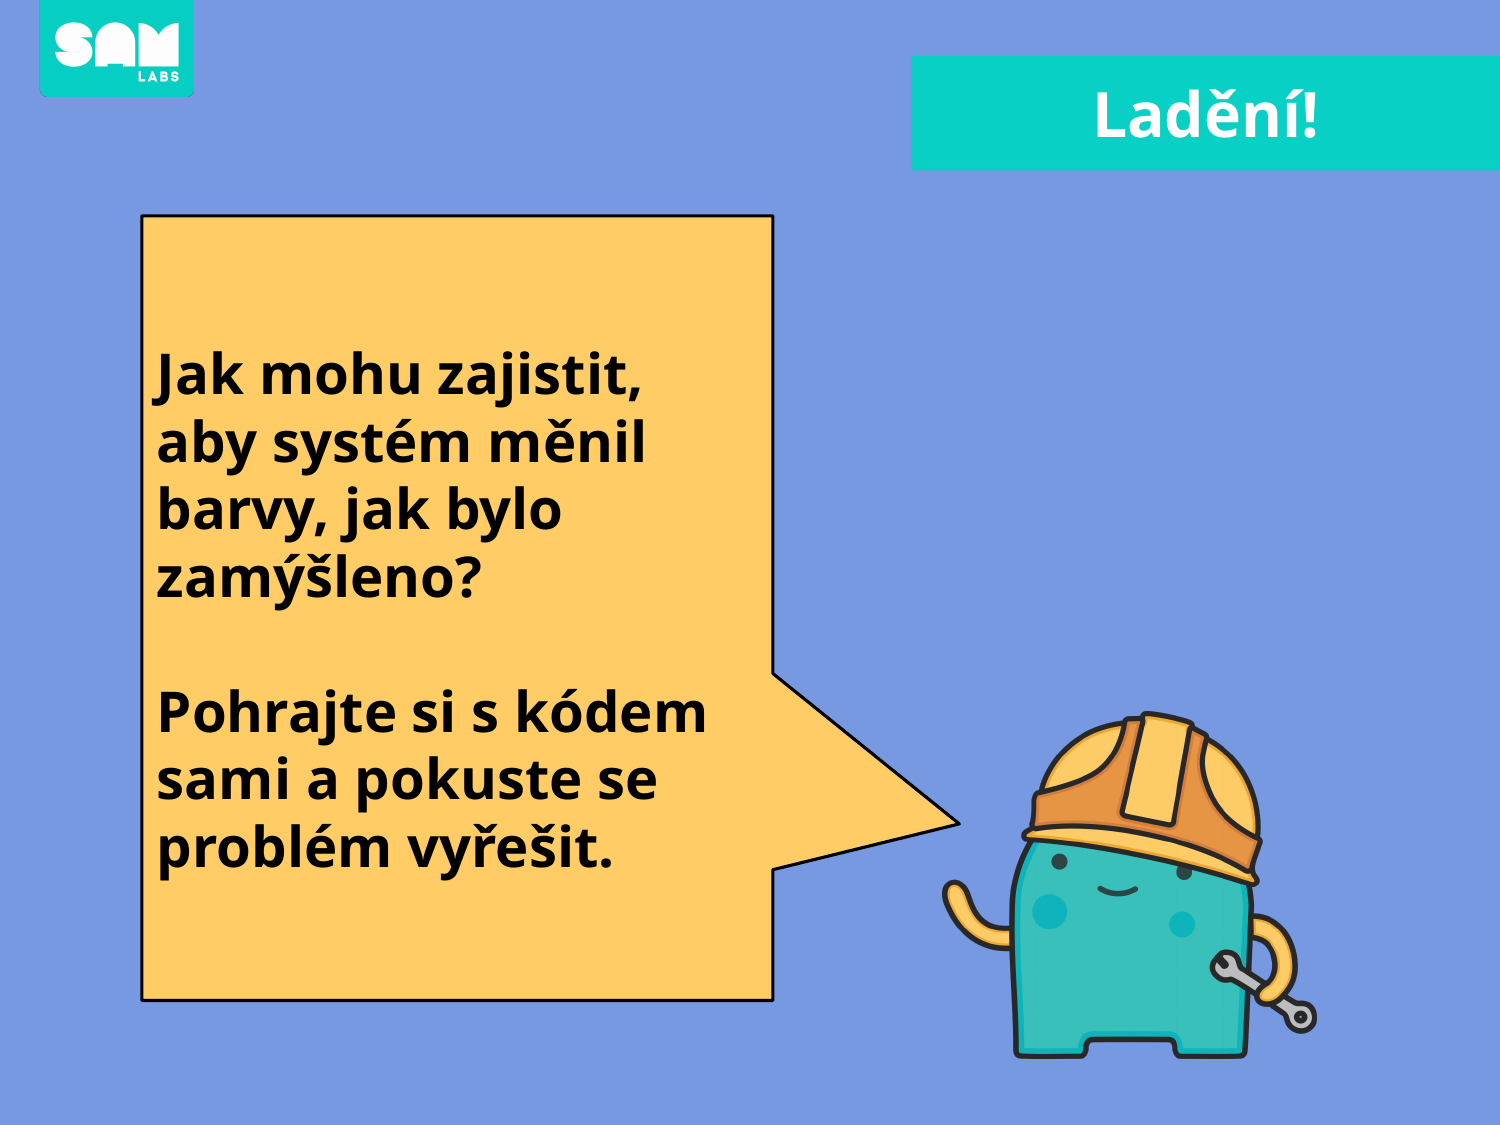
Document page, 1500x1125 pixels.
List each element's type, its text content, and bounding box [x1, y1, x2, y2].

text_box Ladění! [911, 55, 1500, 171]
picture [0, 0, 245, 123]
text_box Jak mohu zajistit, aby systém měnil barvy, jak bylo zamýšleno? Pohrajte si s kódem sami a pokuste se problém vyřešit. [141, 215, 937, 1001]
picture [942, 711, 1317, 1059]
